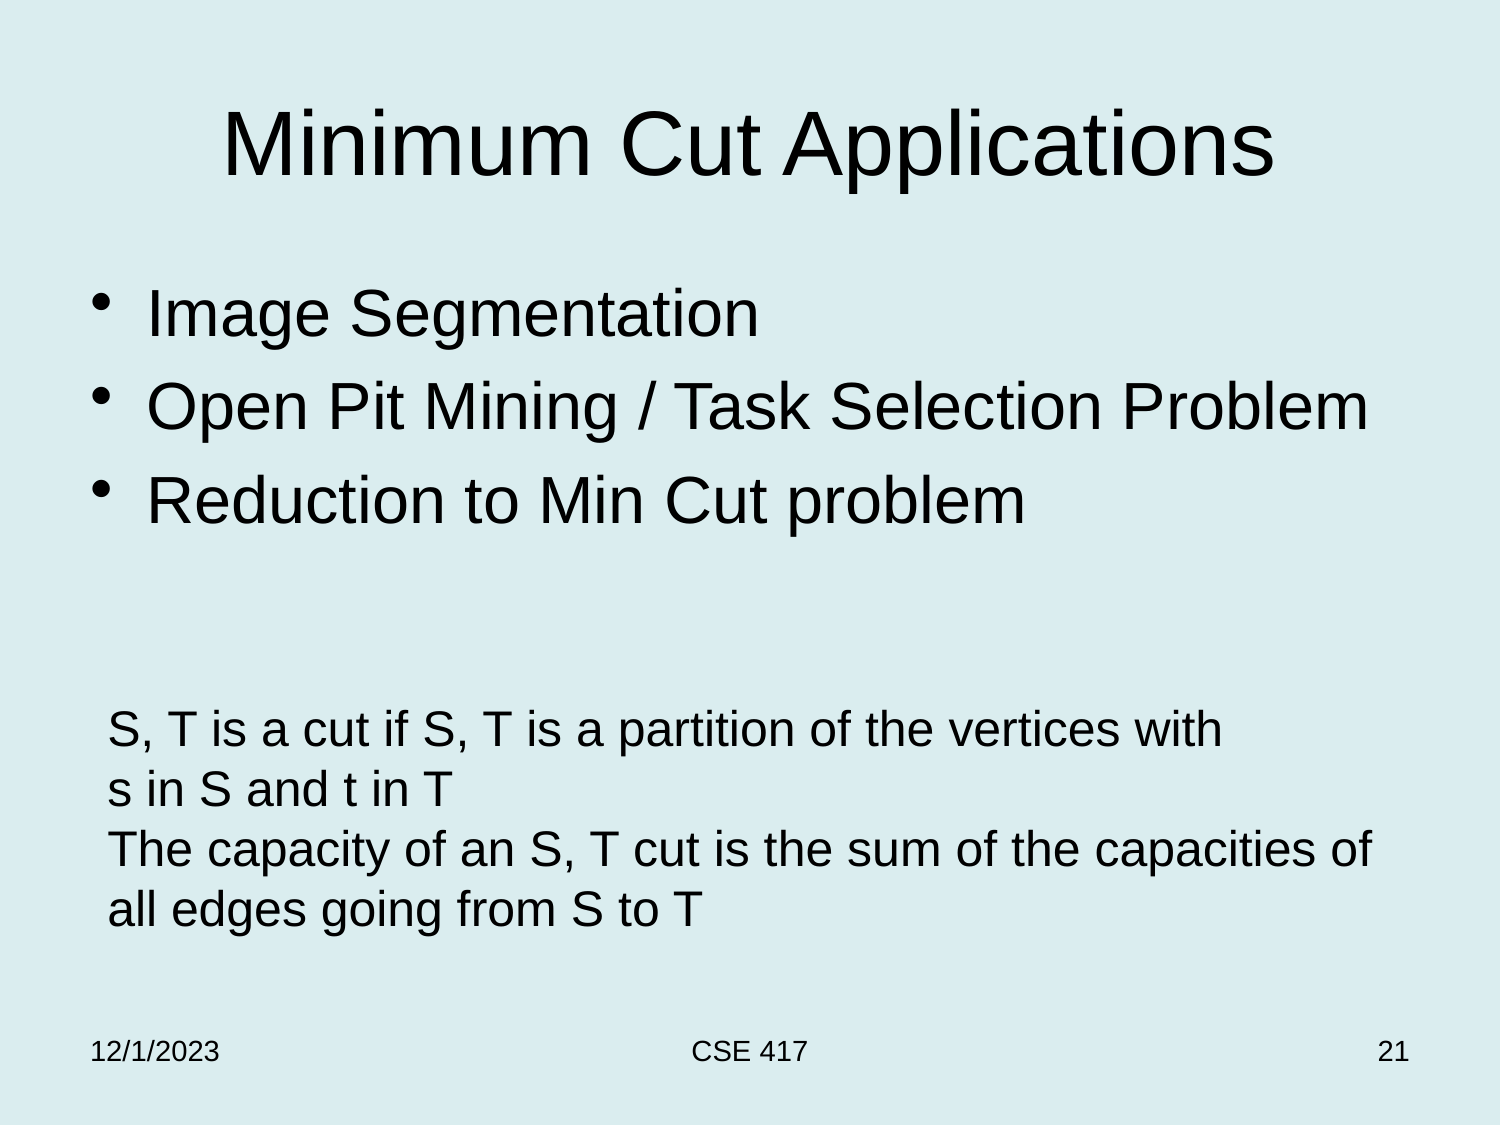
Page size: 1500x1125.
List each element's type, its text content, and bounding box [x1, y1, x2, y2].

list Image Segmentation Open Pit Mining / Task Selection Problem Reduction to Min Cut problem [75, 262, 1425, 1005]
slide_number 21 [1074, 1024, 1426, 1103]
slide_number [74, 1024, 426, 1103]
title Minimum Cut Applications [75, 45, 1425, 233]
footer CSE 417 [512, 1024, 988, 1103]
text_box S, T is a cut if S, T is a partition of the vertices with s in S and t in T The capacity of an S, T cut is the sum of the capacities of all edges going from S to T [92, 689, 1389, 944]
